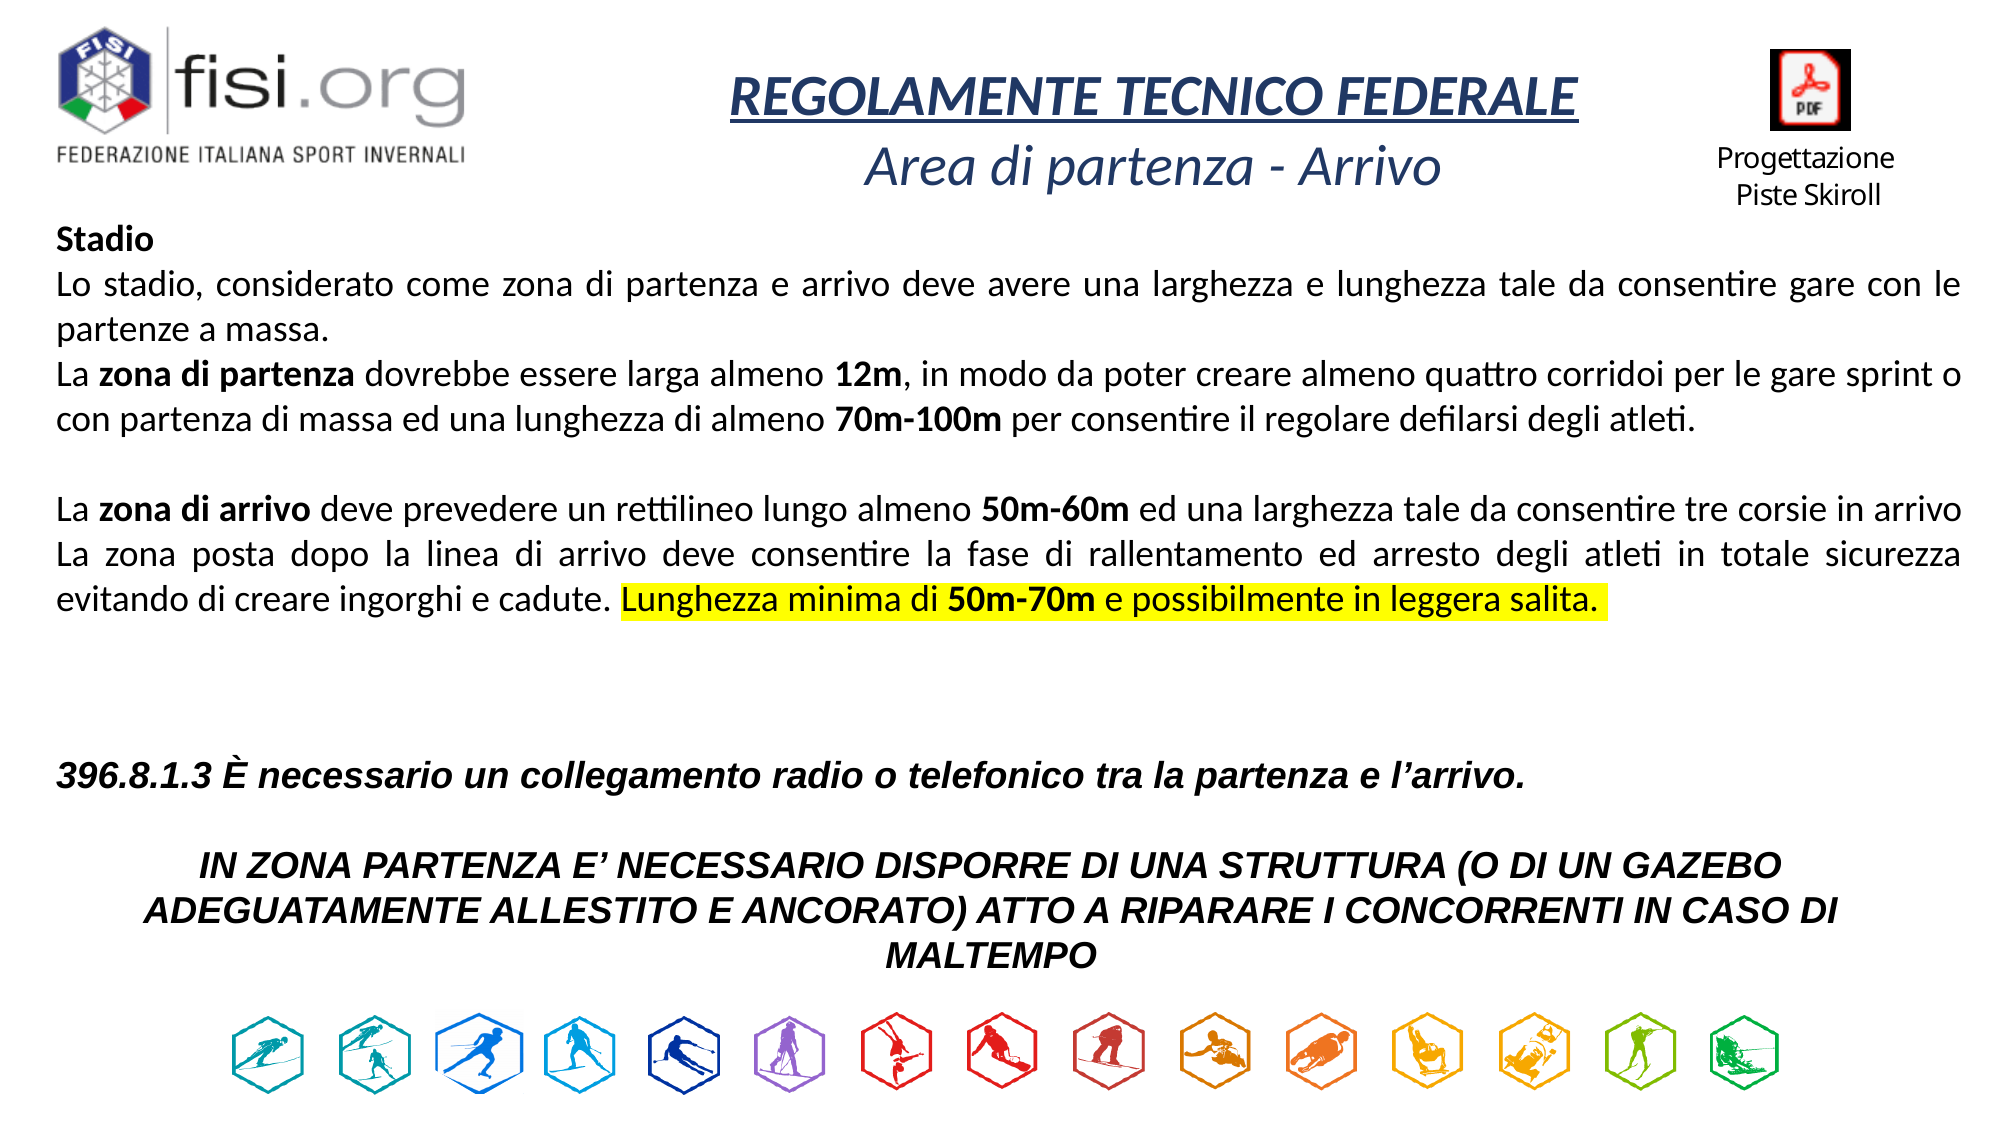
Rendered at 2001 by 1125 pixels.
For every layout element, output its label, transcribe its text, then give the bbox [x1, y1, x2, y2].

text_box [1692, 49, 1927, 248]
picture [330, 1012, 418, 1097]
picture [57, 25, 662, 206]
picture [435, 1009, 524, 1094]
picture [223, 1012, 312, 1097]
picture [535, 1013, 623, 1097]
picture [1596, 1009, 1683, 1093]
picture [1277, 1009, 1364, 1093]
picture [1490, 1009, 1577, 1093]
picture [745, 1013, 833, 1097]
picture [1701, 1012, 1786, 1094]
picture [1064, 1009, 1152, 1093]
text_box Stadio Lo stadio, considerato come zona di partenza e arrivo deve avere una larghezza e lunghezza tale da consentire gare con le partenze a massa. La zona di partenza dovrebbe essere larga almeno 12m, in modo da poter creare almeno quattro corridoi per le gare sprint o con partenza di massa ed una lunghezza di almeno 70m-100m per consentire il regolare defilarsi degli atleti. La zona di arrivo deve prevedere un rettilineo lungo almeno 50m-60m ed una larghezza tale da consentire tre corsie in arrivo La zona posta dopo la linea di arrivo deve consentire la fase di rallentamento ed arresto degli atleti in totale sicurezza evitando di creare ingorghi e cadute. Lunghezza minima di 50m-70m e possibilmente in leggera salita. [41, 206, 1979, 627]
picture [1171, 1009, 1258, 1093]
text_box REGOLAMENTE TECNICO FEDERALE Area di partenza - Arrivo [528, 49, 1692, 205]
picture [852, 1009, 939, 1093]
picture [639, 1013, 727, 1097]
picture [958, 1009, 1045, 1093]
text_box 396.8.1.3 È necessario un collegamento radio o telefonico tra la partenza e l’arrivo. IN ZONA PARTENZA E’ NECESSARIO DISPORRE DI UNA STRUTTURA (O DI UN GAZEBO ADEGUATAMENTE ALLESTITO E ANCORATO) ATTO A RIPARARE I CONCORRENTI IN CASO DI MALTEMPO [41, 743, 1942, 984]
picture [1383, 1009, 1471, 1093]
